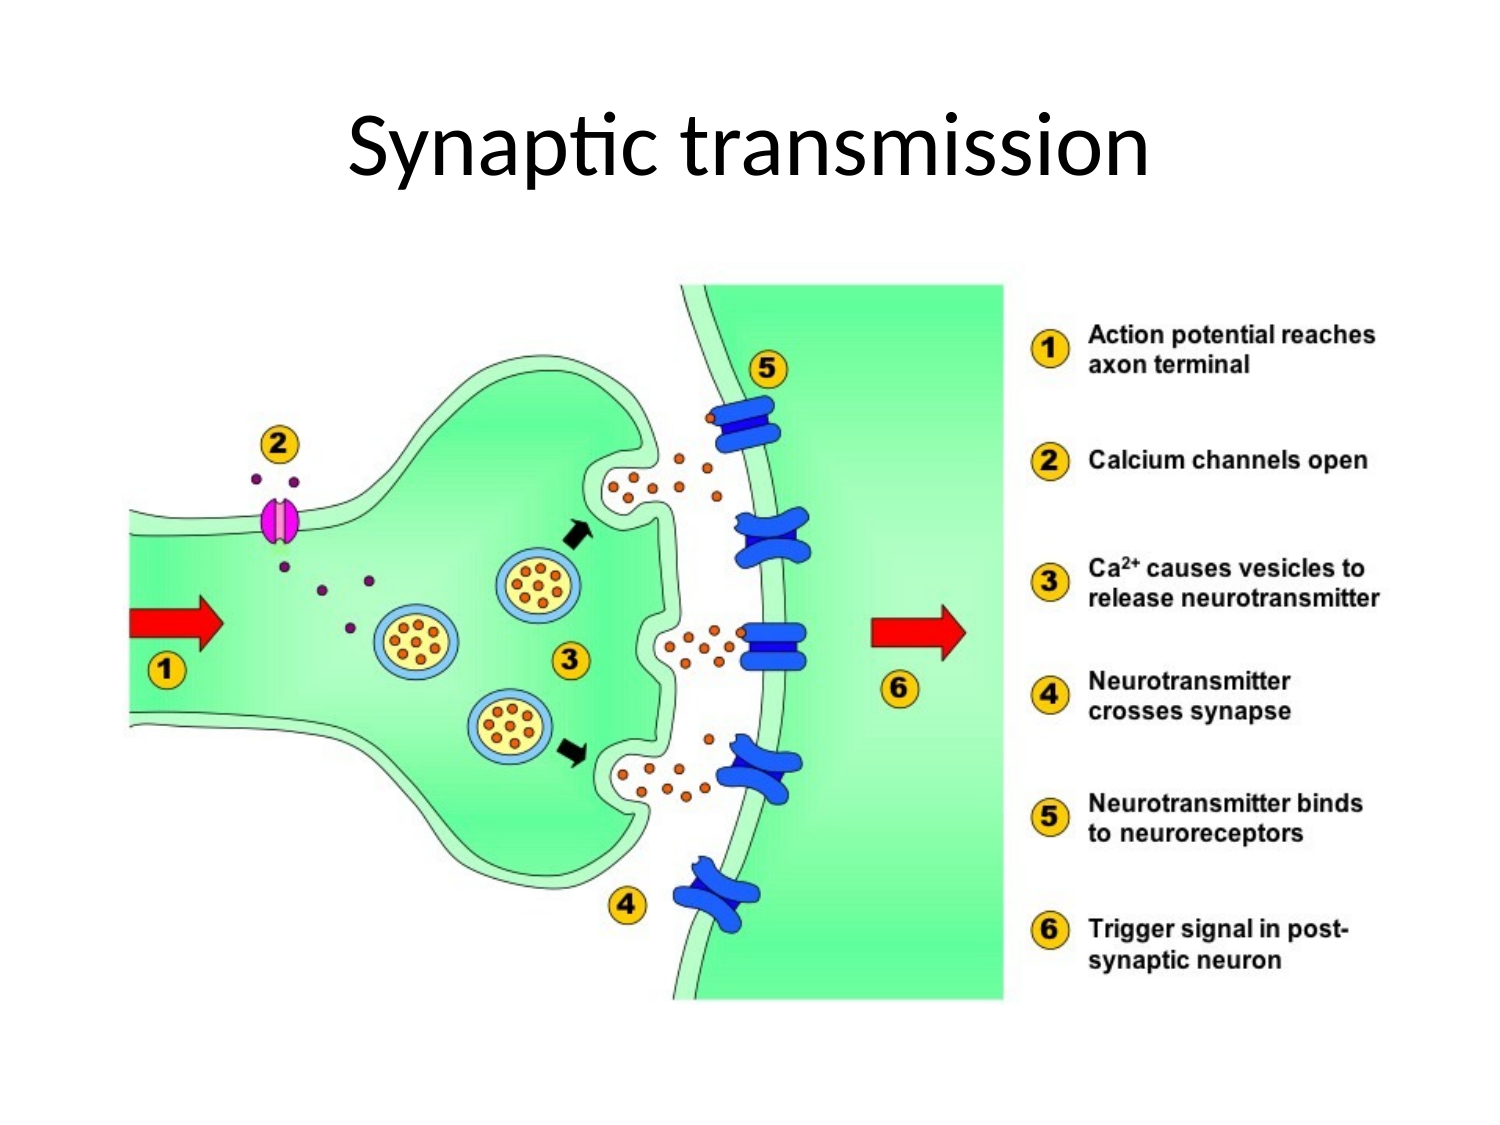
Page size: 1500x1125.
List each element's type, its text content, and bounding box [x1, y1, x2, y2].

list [74, 262, 1426, 1006]
title Synaptic transmission [75, 45, 1425, 233]
